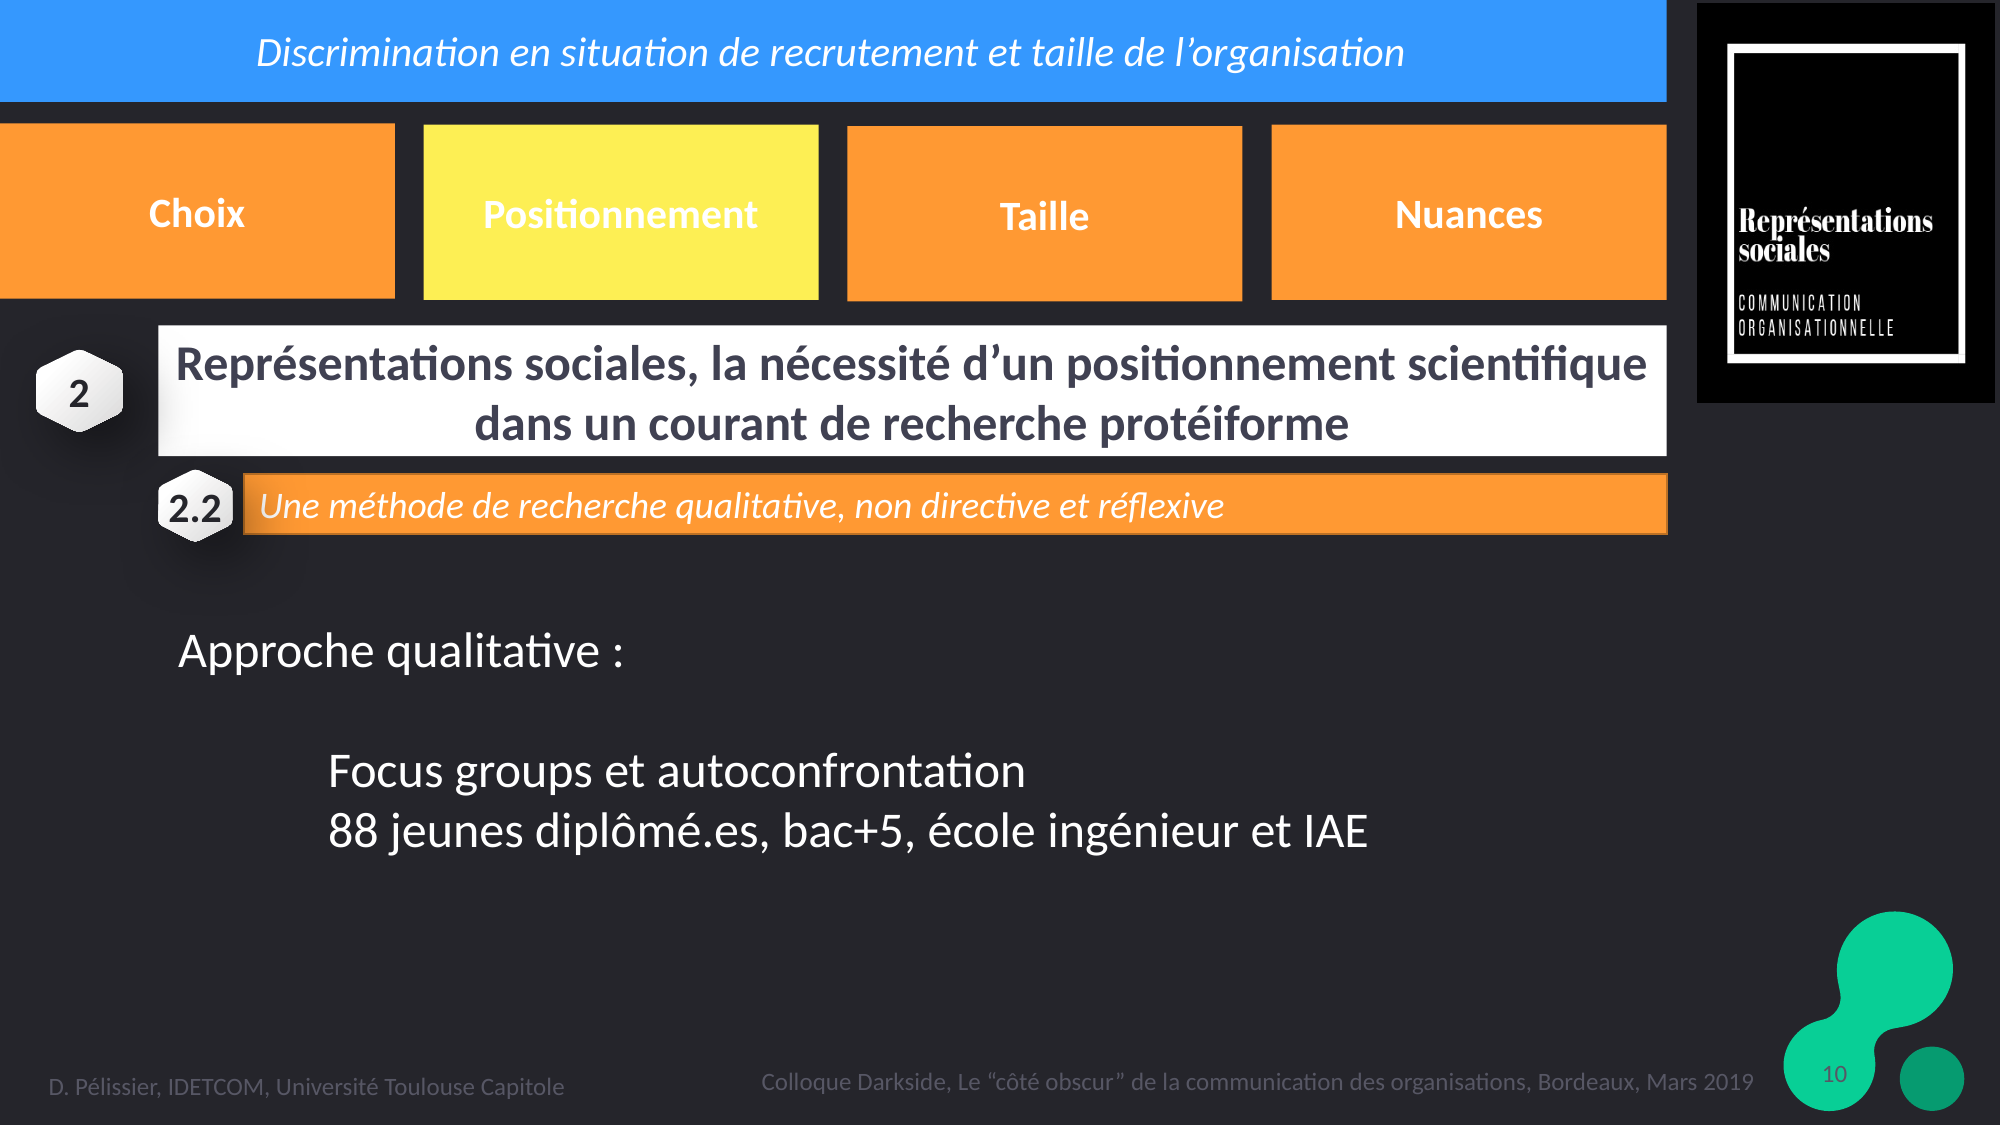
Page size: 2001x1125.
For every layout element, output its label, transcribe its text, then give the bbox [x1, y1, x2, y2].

text_box 2 [36, 349, 123, 432]
text_box Choix [0, 122, 396, 300]
text_box Nuances [1271, 124, 1668, 301]
picture [1697, 3, 1995, 403]
text_box Taille [846, 125, 1243, 302]
text_box Approche qualitative : Focus groups et autoconfrontation 88 jeunes diplômé.es, bac+5, école ingénieur et IAE [163, 610, 1672, 865]
text_box Une méthode de recherche qualitative, non directive et réflexive [267, 473, 1668, 535]
text_box 2.2 [158, 469, 233, 542]
text_box Positionnement [423, 124, 820, 301]
text_box [5, 332, 1896, 604]
text_box Représentations sociales, la nécessité d’un positionnement scientifique dans un courant de recherche protéiforme [157, 324, 1668, 457]
text_box Colloque Darkside, Le “côté obscur” de la communication des organisations, Bordeaux, Mars 2019 [718, 1050, 1800, 1111]
slide_number 10 [1412, 1042, 1863, 1103]
slide_number D. Pélissier, IDETCOM, Université Toulouse Capitole [33, 1065, 602, 1105]
text_box Discrimination en situation de recrutement et taille de l’organisation [0, 0, 1668, 103]
